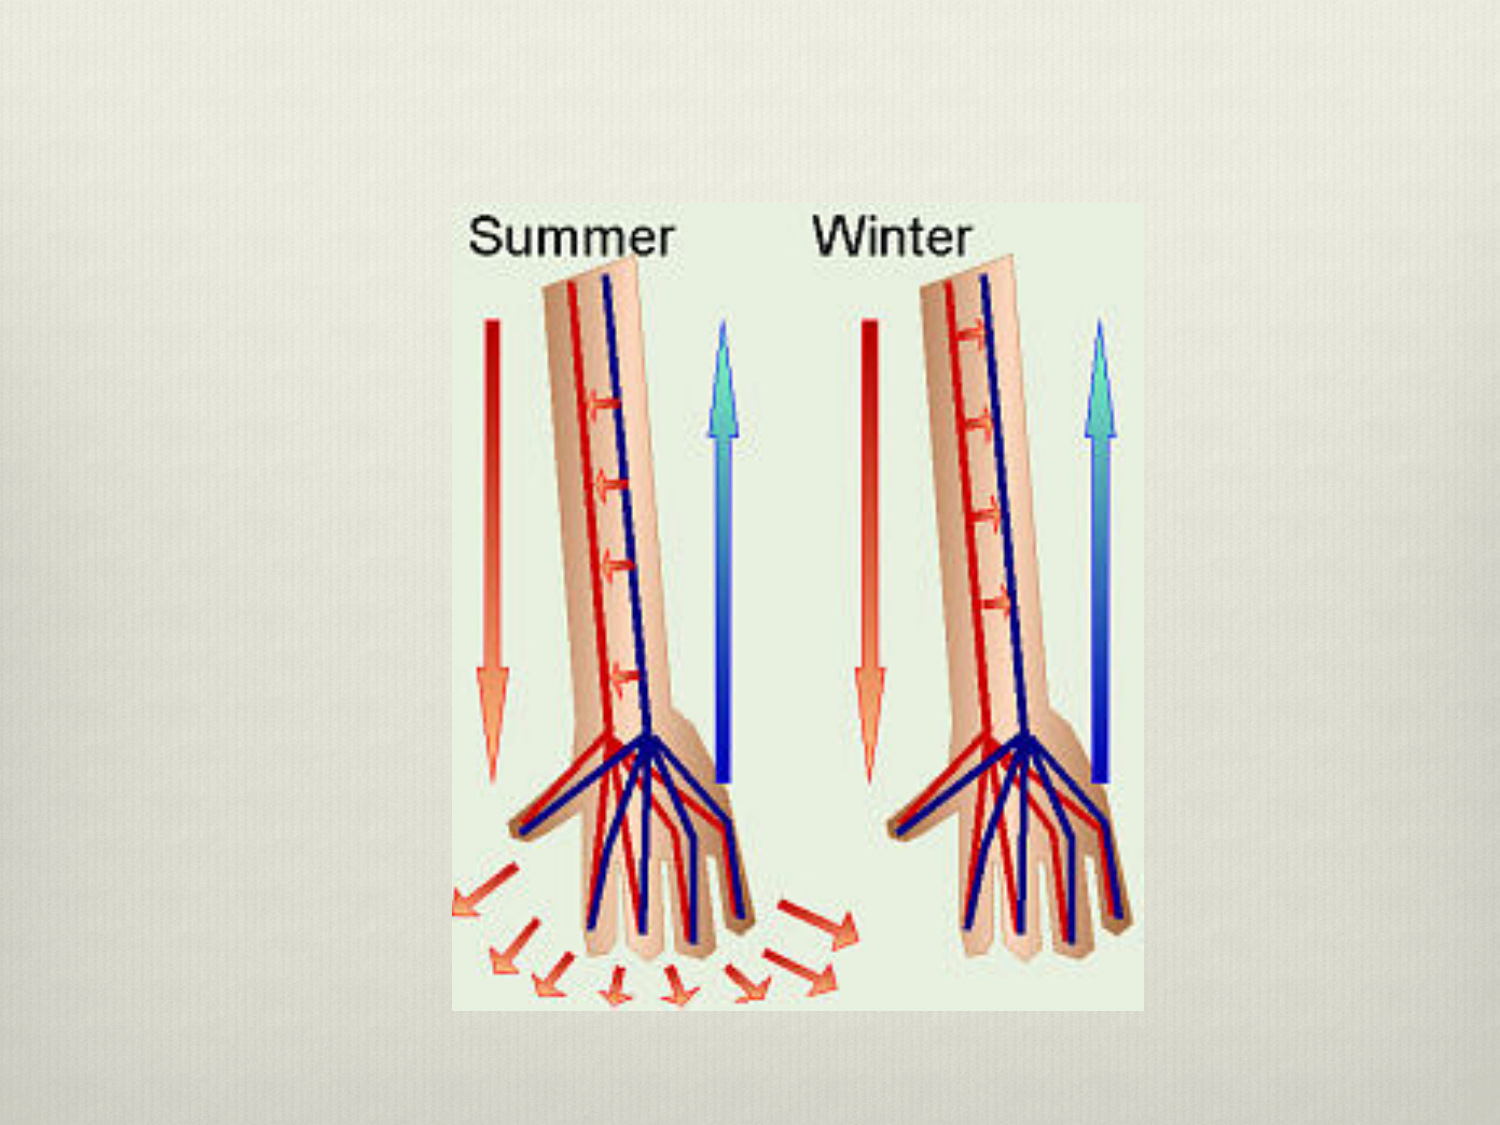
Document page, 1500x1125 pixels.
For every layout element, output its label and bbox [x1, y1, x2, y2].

list [117, 202, 1478, 1012]
